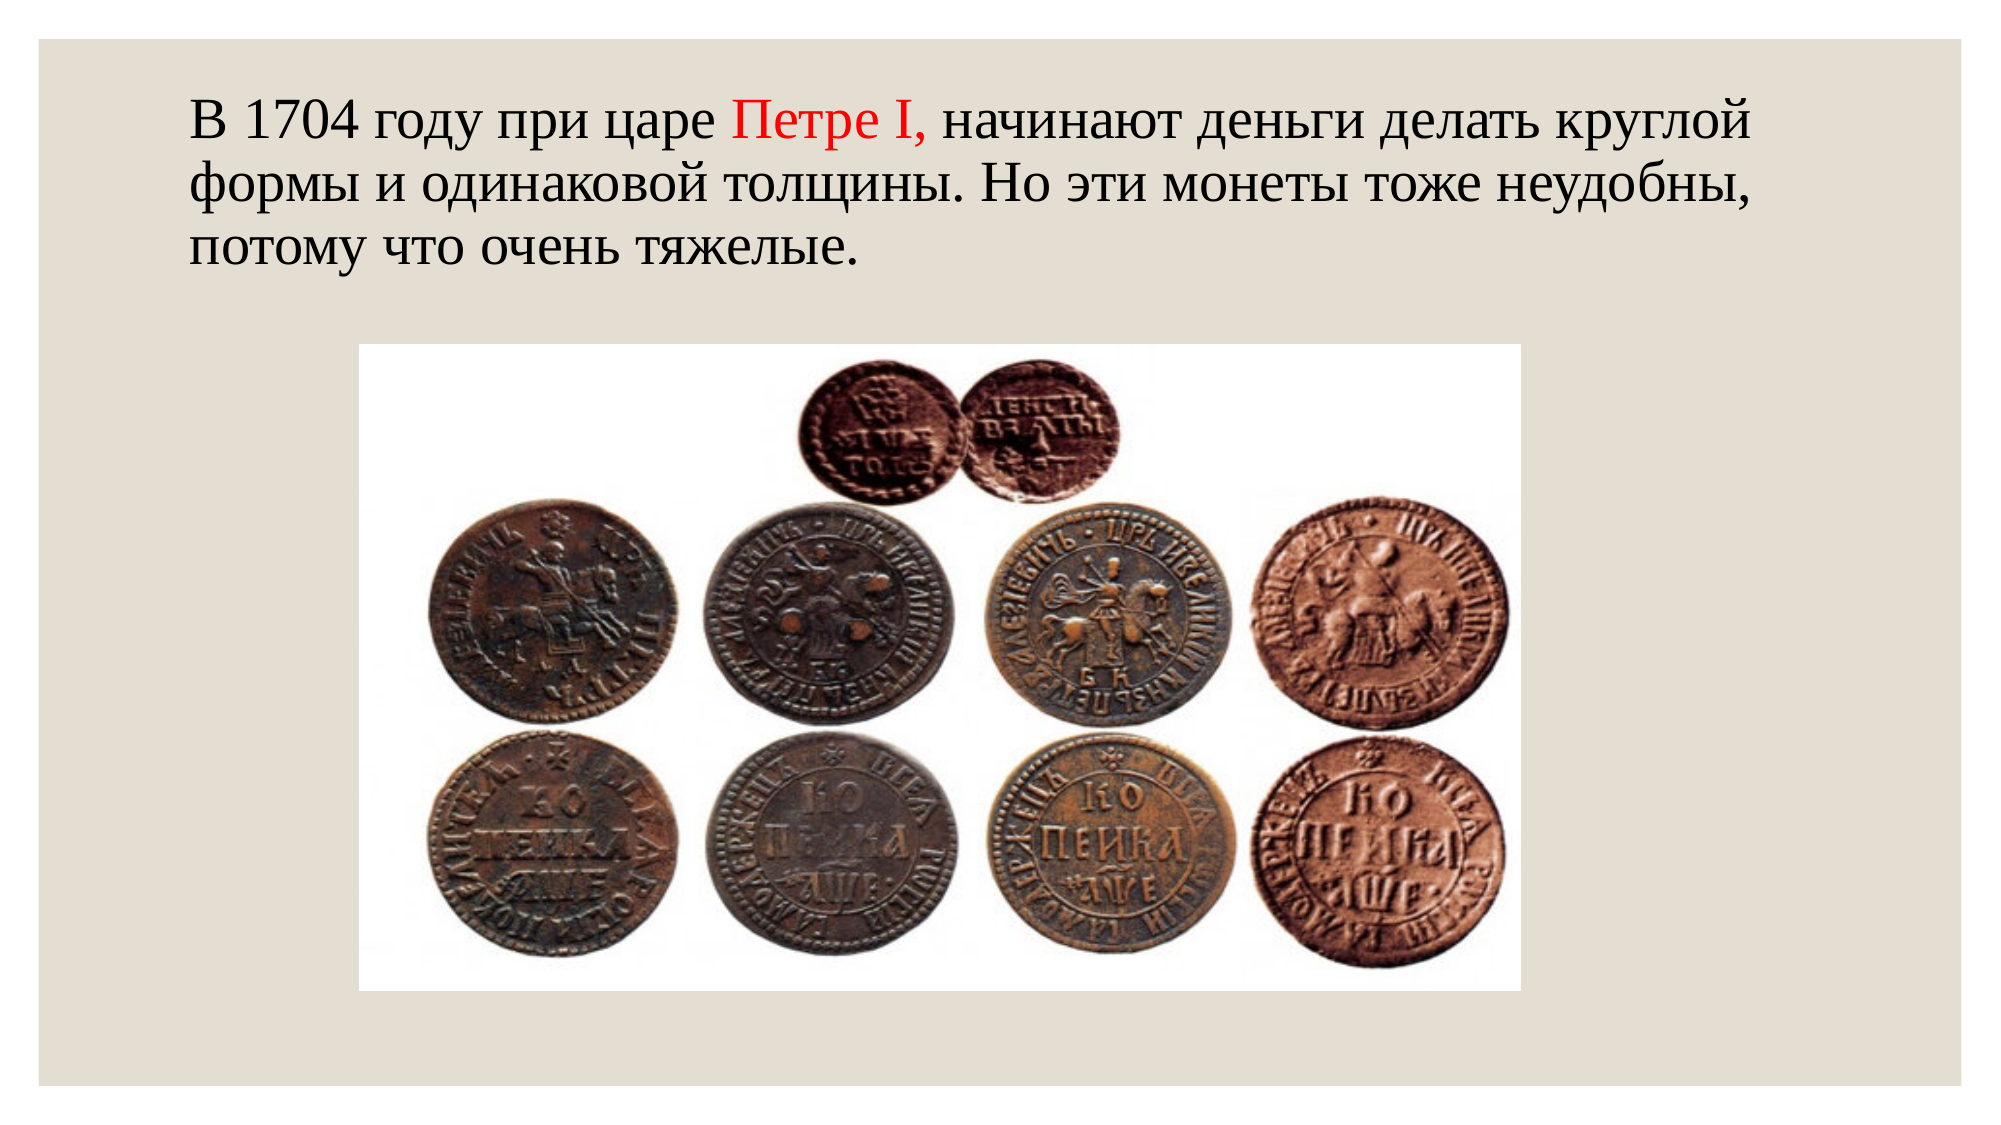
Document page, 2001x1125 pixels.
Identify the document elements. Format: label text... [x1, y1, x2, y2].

title В 1704 году при царе Петре I, начинают деньги делать круглой формы и одинаковой толщины. Но эти монеты тоже неудобны, потому что очень тяжелые. [174, 105, 1825, 331]
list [359, 345, 1521, 991]
